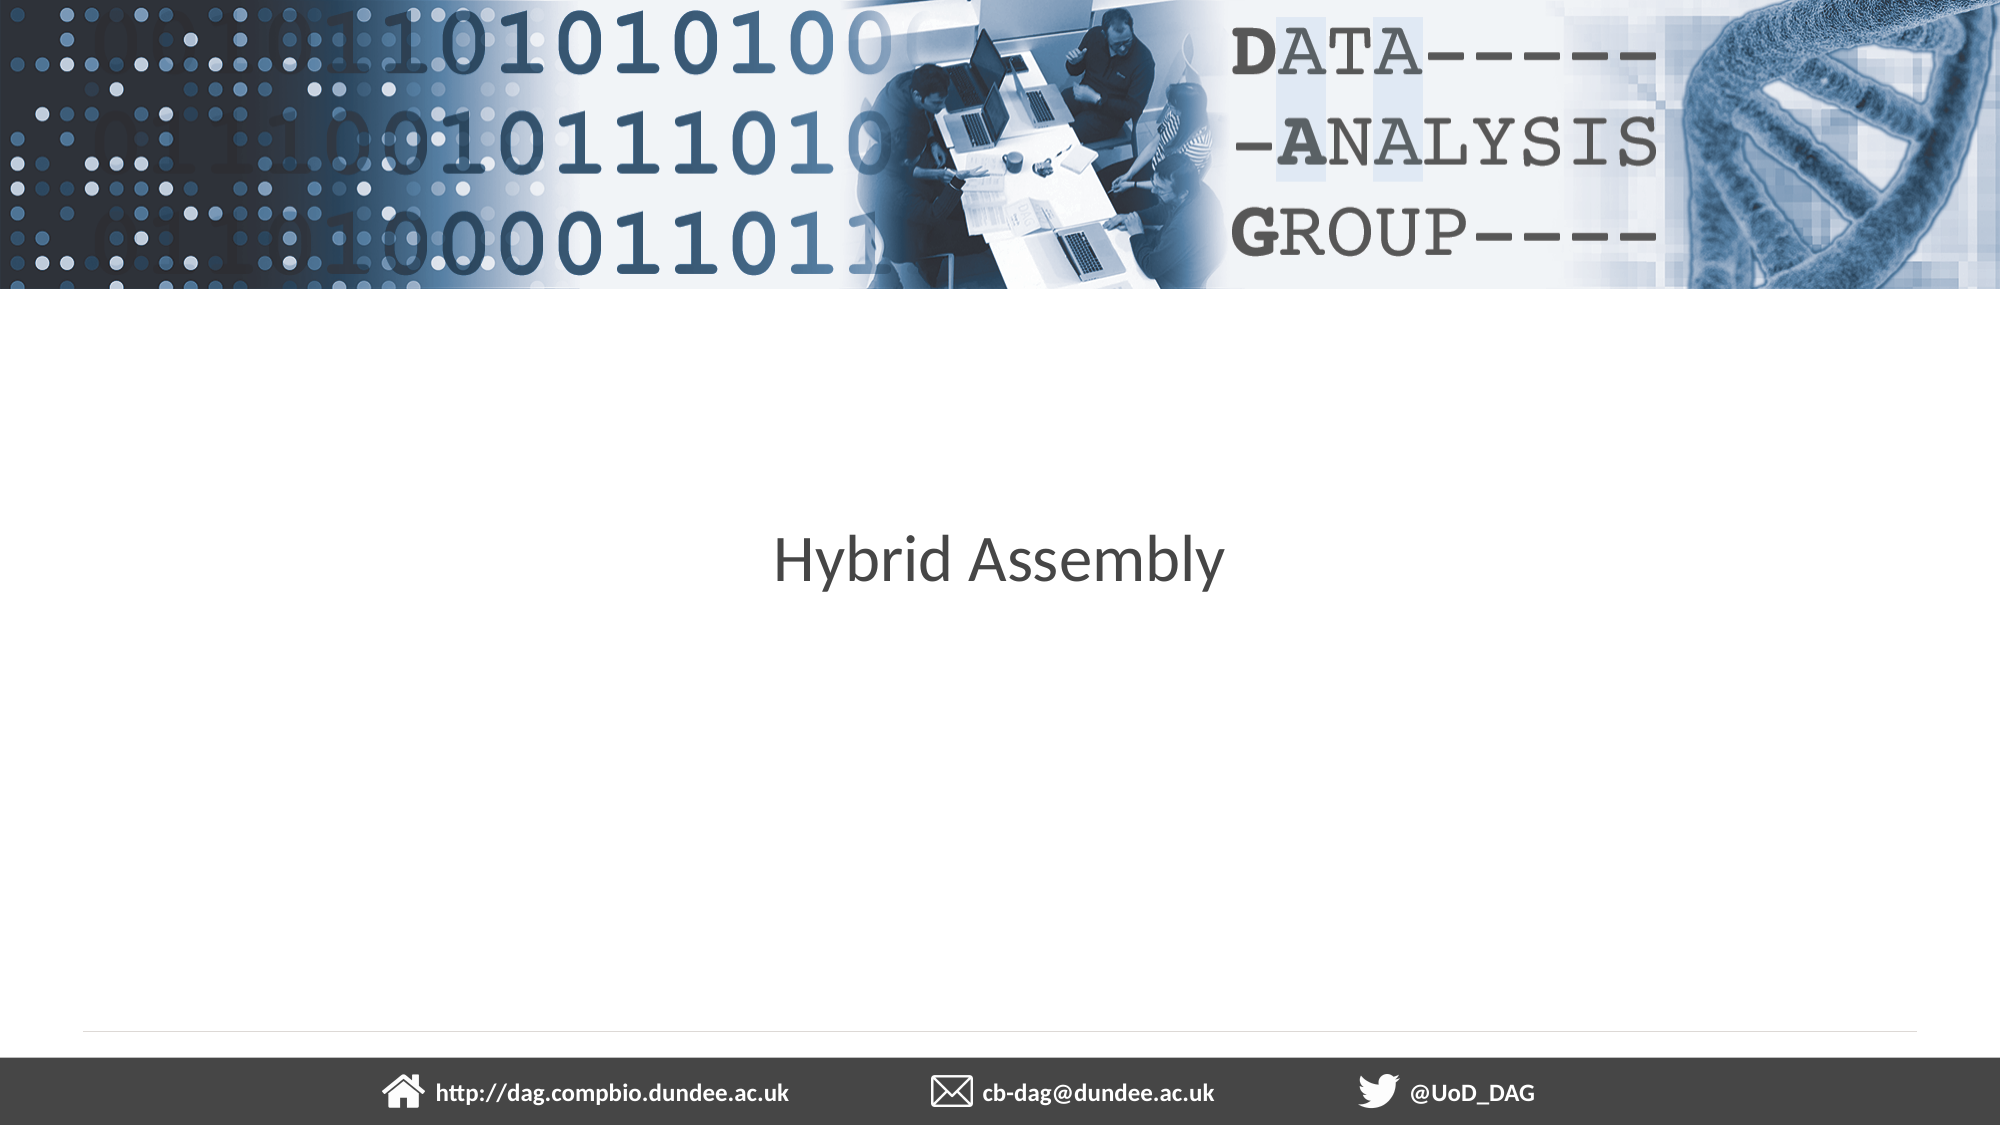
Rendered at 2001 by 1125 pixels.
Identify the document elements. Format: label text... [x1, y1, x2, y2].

picture [931, 1070, 973, 1112]
title Hybrid Assembly [336, 475, 1664, 649]
picture [382, 1070, 425, 1112]
picture [1358, 1070, 1400, 1112]
picture [0, 0, 2000, 289]
